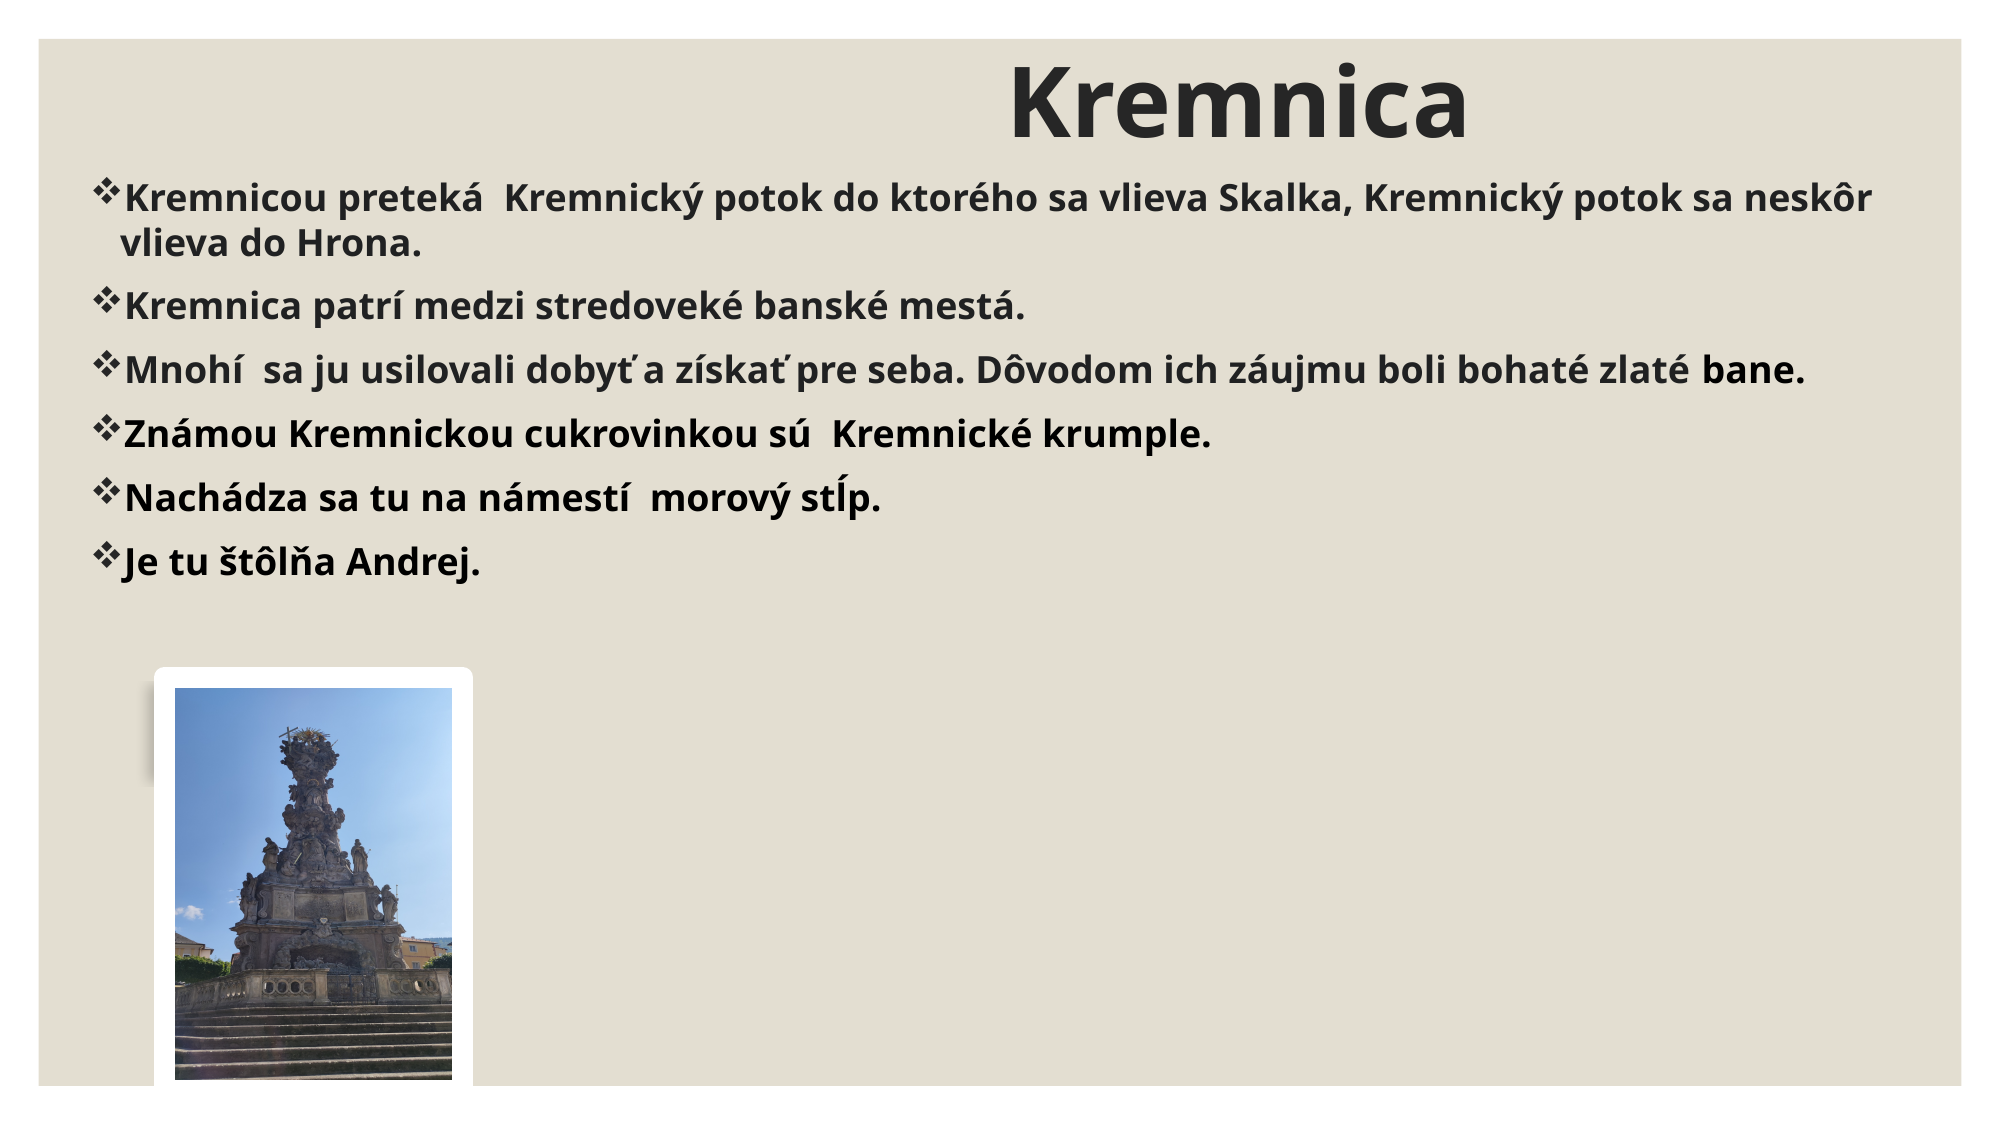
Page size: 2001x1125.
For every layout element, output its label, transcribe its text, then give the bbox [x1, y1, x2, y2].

picture [174, 687, 453, 1081]
list Kremnicou preteká Kremnický potok do ktorého sa vlieva Skalka, Kremnický potok sa neskôr vlieva do Hrona. Kremnica patrí medzi stredoveké banské mestá. Mnohí sa ju usilovali dobyť a získať pre seba. Dôvodom ich záujmu boli bohaté zlaté bane. Známou Kremnickou cukrovinkou sú Kremnické krumple. Nachádza sa tu na námestí morový stĺp. Je tu štôlňa Andrej. [75, 166, 1970, 592]
title Kremnica [174, 44, 1825, 166]
